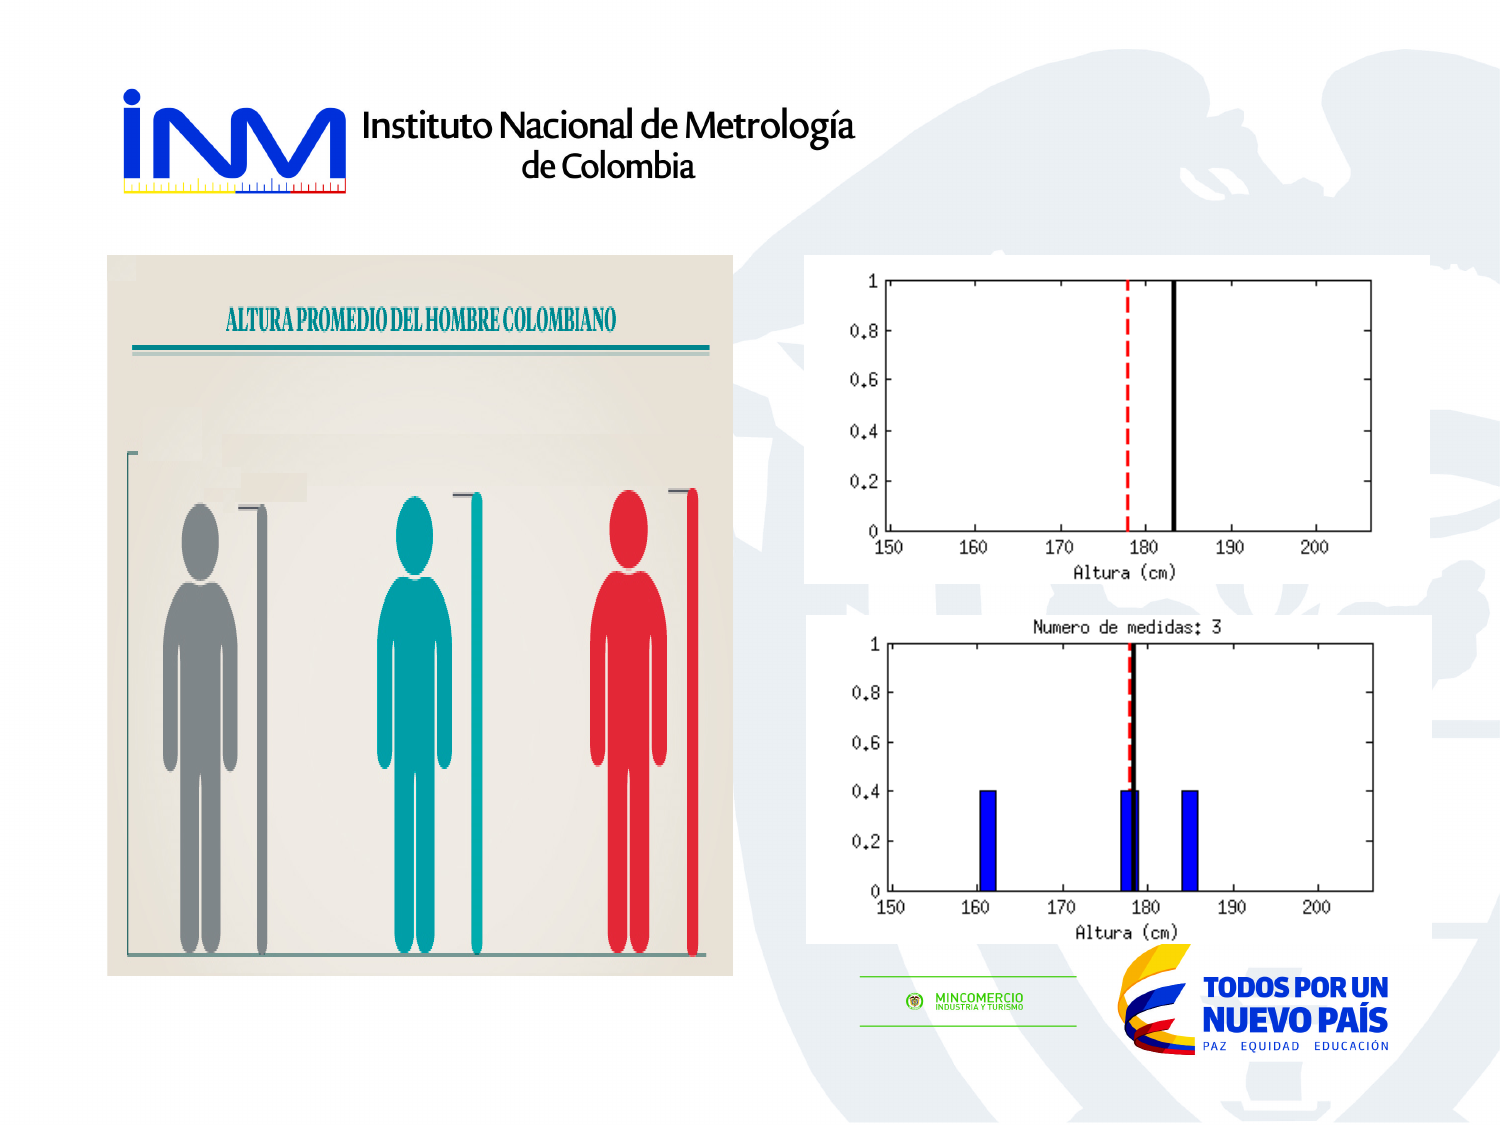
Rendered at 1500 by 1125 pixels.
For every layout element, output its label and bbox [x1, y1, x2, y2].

text_box [107, 223, 1430, 365]
picture [0, 0, 1500, 1125]
list [804, 255, 1430, 584]
